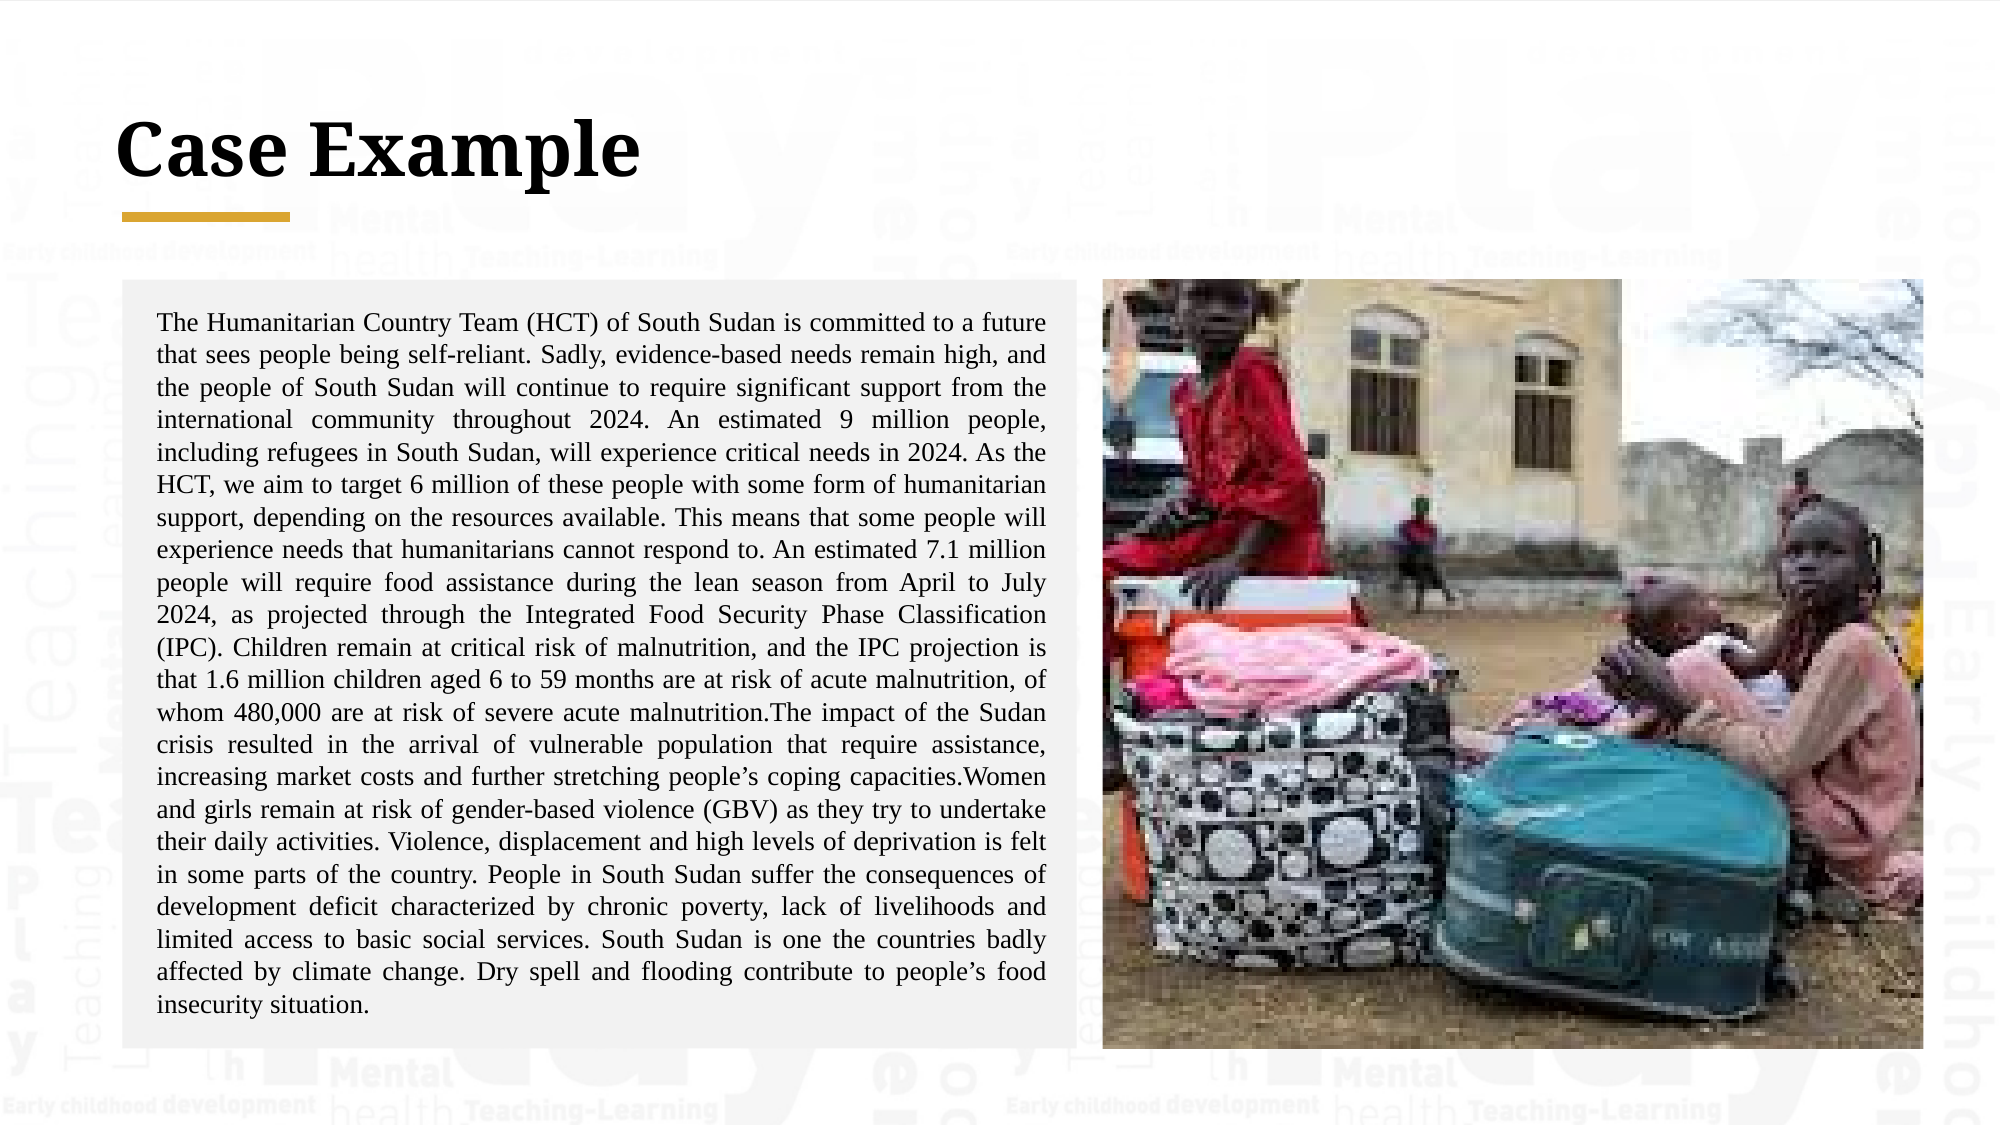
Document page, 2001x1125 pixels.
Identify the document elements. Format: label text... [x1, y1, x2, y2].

picture [0, 0, 2000, 1125]
text_box [122, 279, 1077, 1049]
text_box The Humanitarian Country Team (HCT) of South Sudan is committed to a future that sees people being self-reliant. Sadly, evidence-based needs remain high, and the people of South Sudan will continue to require significant support from the international community throughout 2024. An estimated 9 million people, including refugees in South Sudan, will experience critical needs in 2024. As the HCT, we aim to target 6 million of these people with some form of humanitarian support, depending on the resources available. This means that some people will experience needs that humanitarians cannot respond to. An estimated 7.1 million people will require food assistance during the lean season from April to July 2024, as projected through the Integrated Food Security Phase Classification (IPC). Children remain at critical risk of malnutrition, and the IPC projection is that 1.6 million children aged 6 to 59 months are at risk of acute malnutrition, of whom 480,000 are at risk of severe acute malnutrition.The impact of the Sudan crisis resulted in the arrival of vulnerable population that require assistance, increasing market costs and further stretching people’s coping capacities.Women and girls remain at risk of gender-based violence (GBV) as they try to undertake their daily activities. Violence, displacement and high levels of deprivation is felt in some parts of the country. People in South Sudan suffer the consequences of development deficit characterized by chronic poverty, lack of livelihoods and limited access to basic social services. South Sudan is one the countries badly affected by climate change. Dry spell and flooding contribute to people’s food insecurity situation. [141, 296, 1062, 1027]
text_box Case Example [100, 93, 1861, 199]
